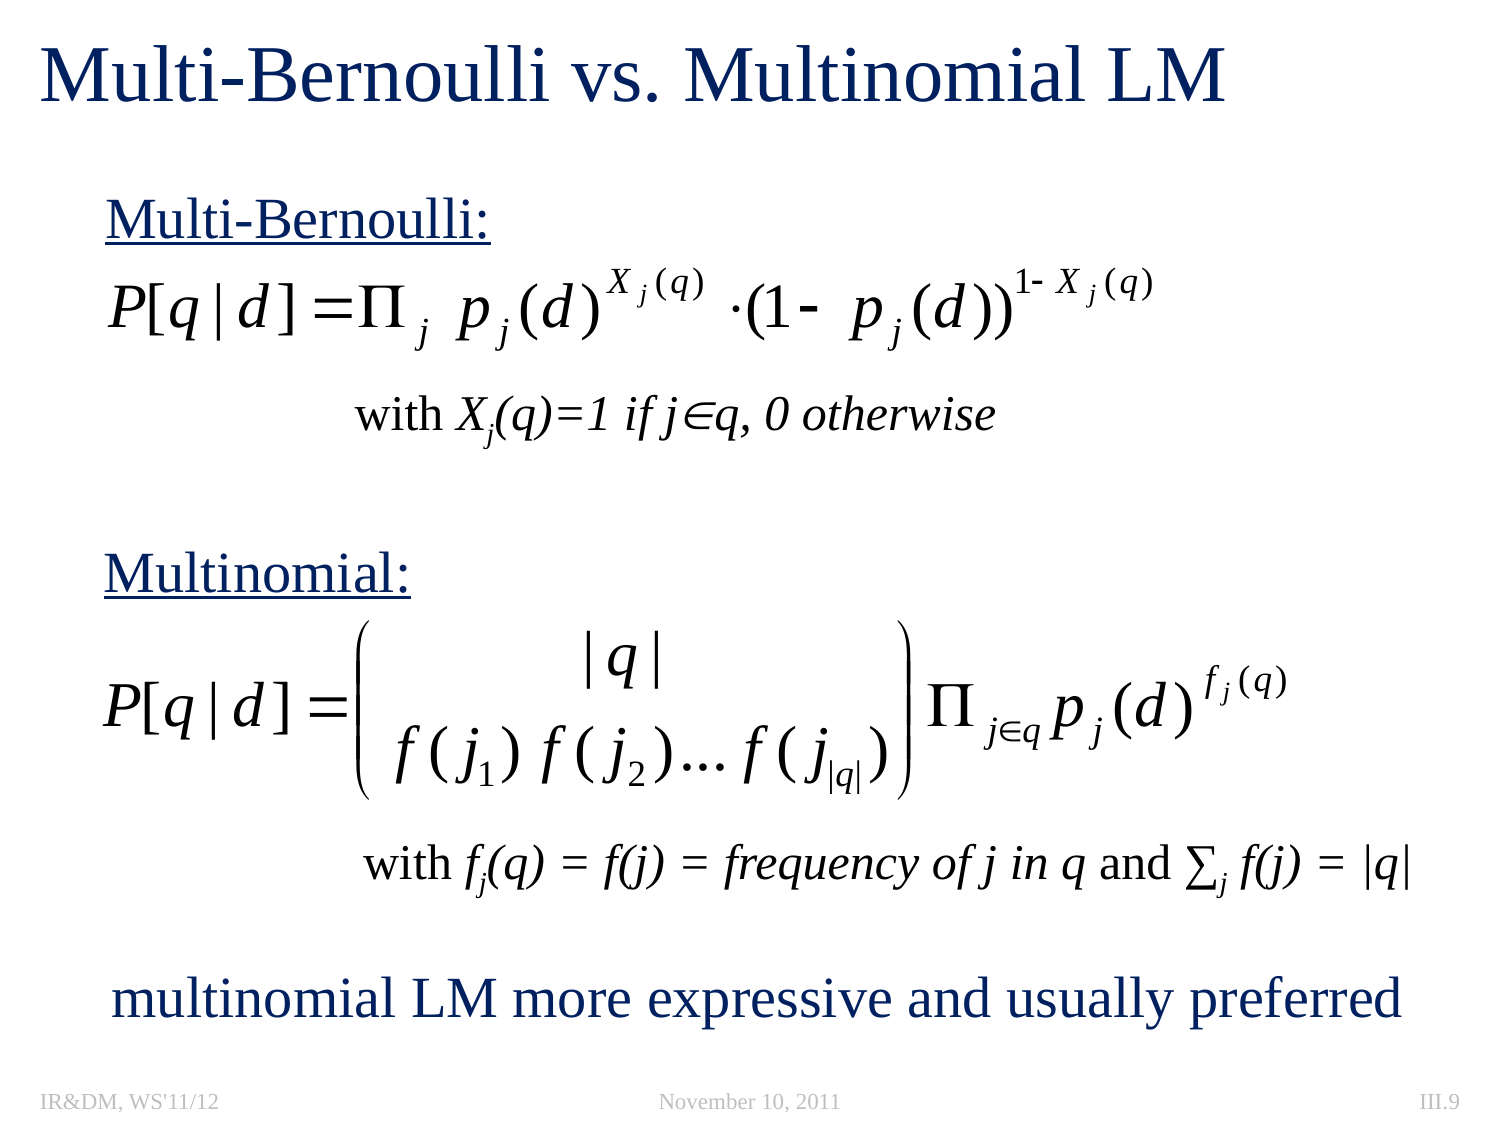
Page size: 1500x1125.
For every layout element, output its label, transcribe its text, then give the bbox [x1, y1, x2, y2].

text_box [88, 526, 1438, 1038]
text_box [88, 172, 1164, 450]
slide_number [575, 1074, 925, 1125]
footer IR&DM, WS'11/12 [24, 1074, 475, 1125]
title Multi-Bernoulli vs. Multinomial LM [24, 12, 1475, 125]
slide_number III.9 [1149, 1074, 1475, 1125]
